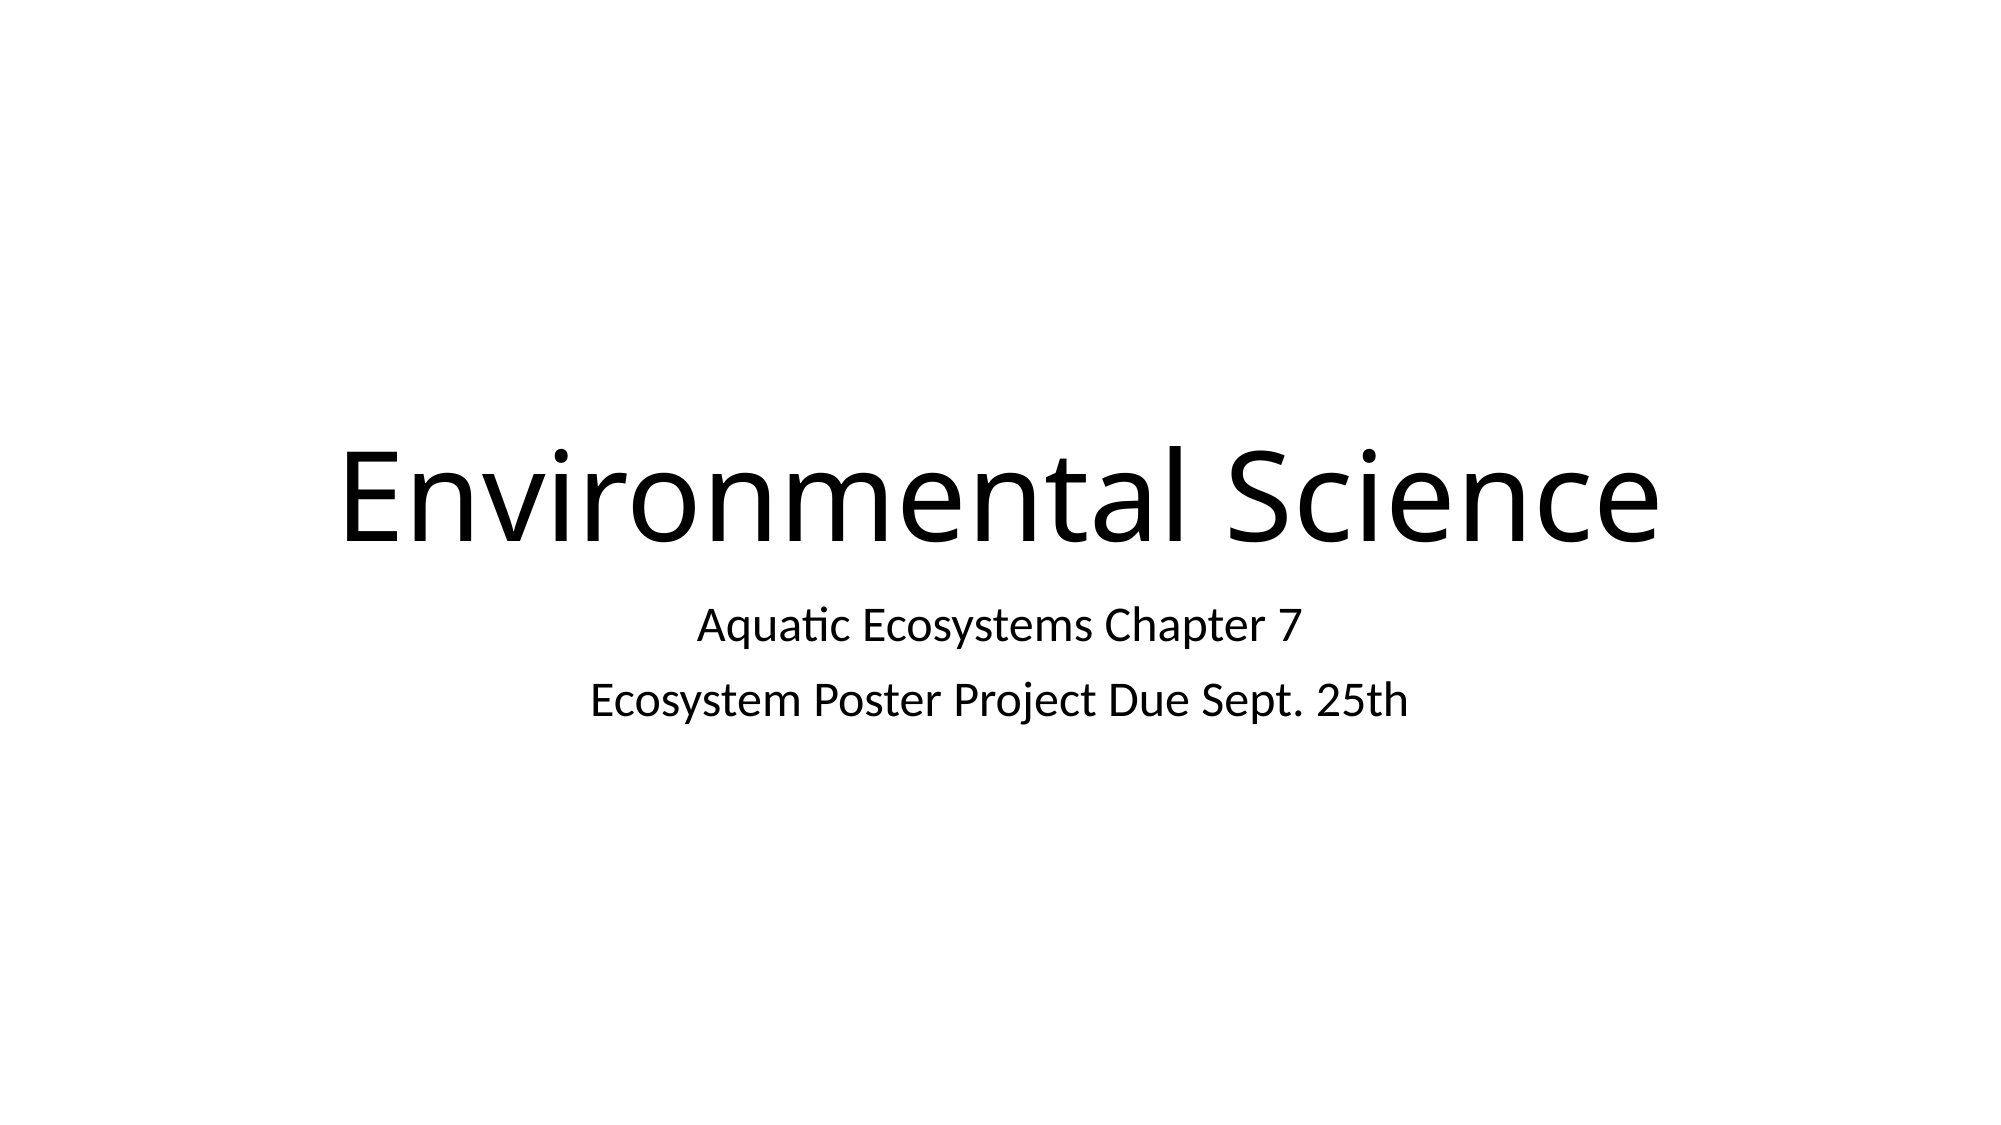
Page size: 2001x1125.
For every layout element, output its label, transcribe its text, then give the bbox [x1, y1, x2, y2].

subtitle Aquatic Ecosystems Chapter 7 Ecosystem Poster Project Due Sept. 25th [249, 590, 1750, 863]
title Environmental Science [249, 184, 1750, 576]
